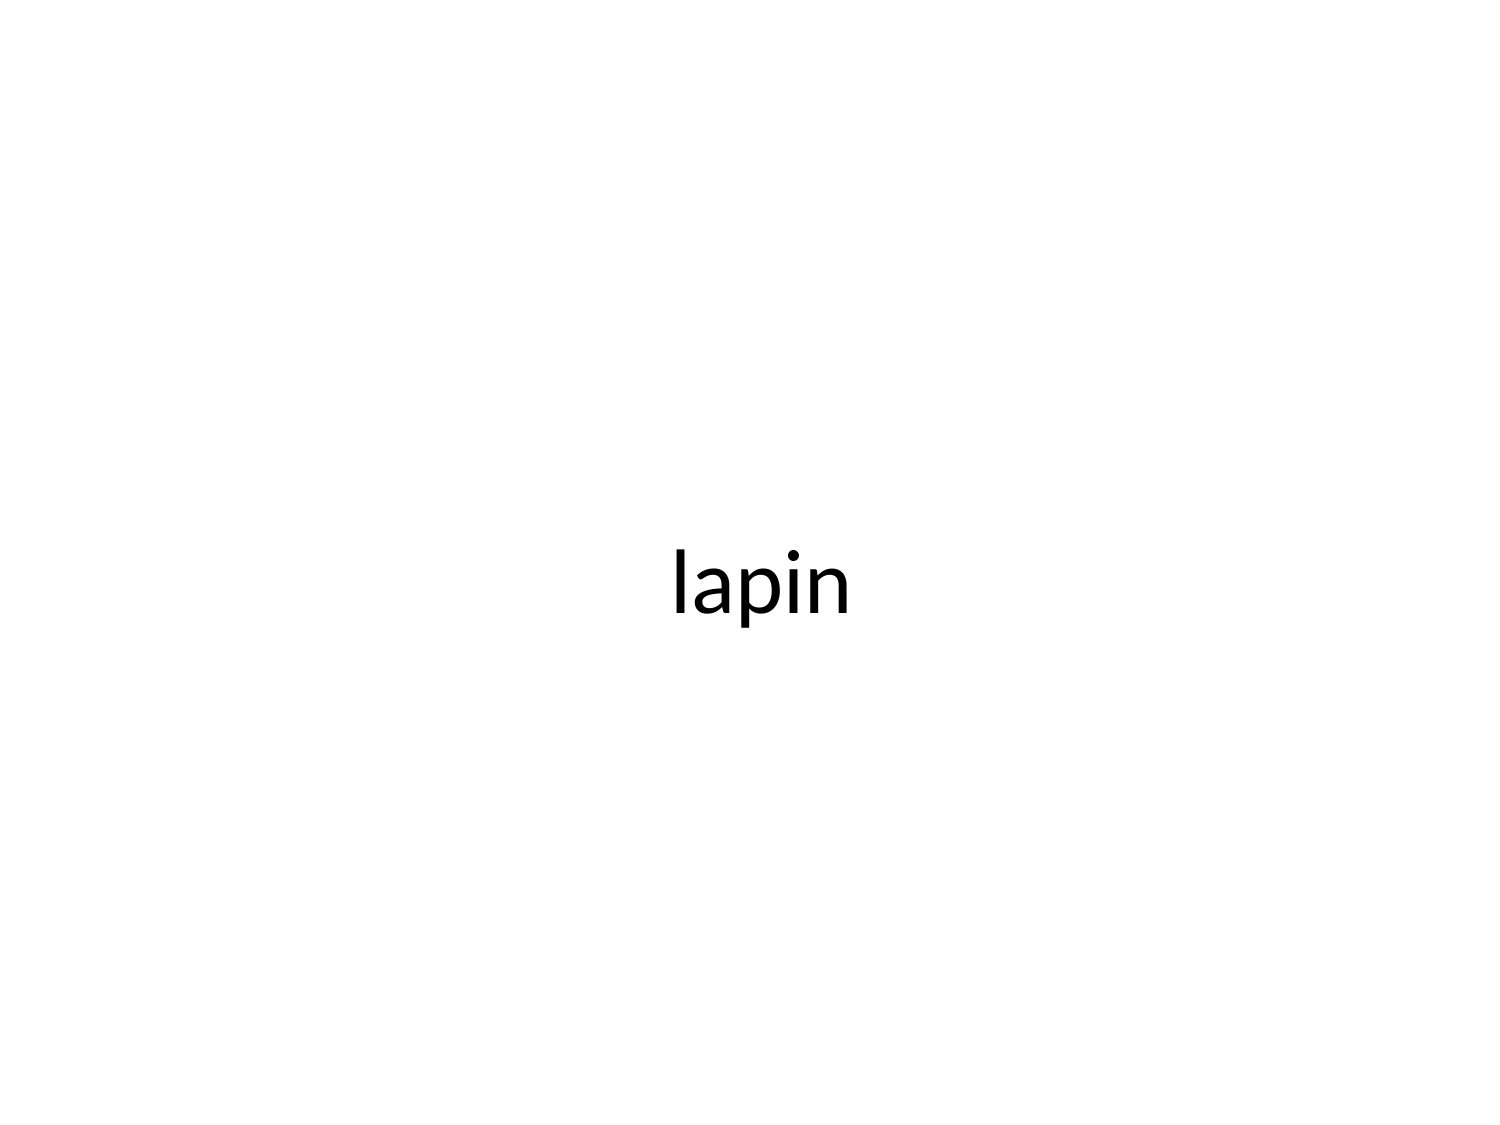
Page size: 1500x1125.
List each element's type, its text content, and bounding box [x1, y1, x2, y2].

title lapin [123, 456, 1399, 698]
